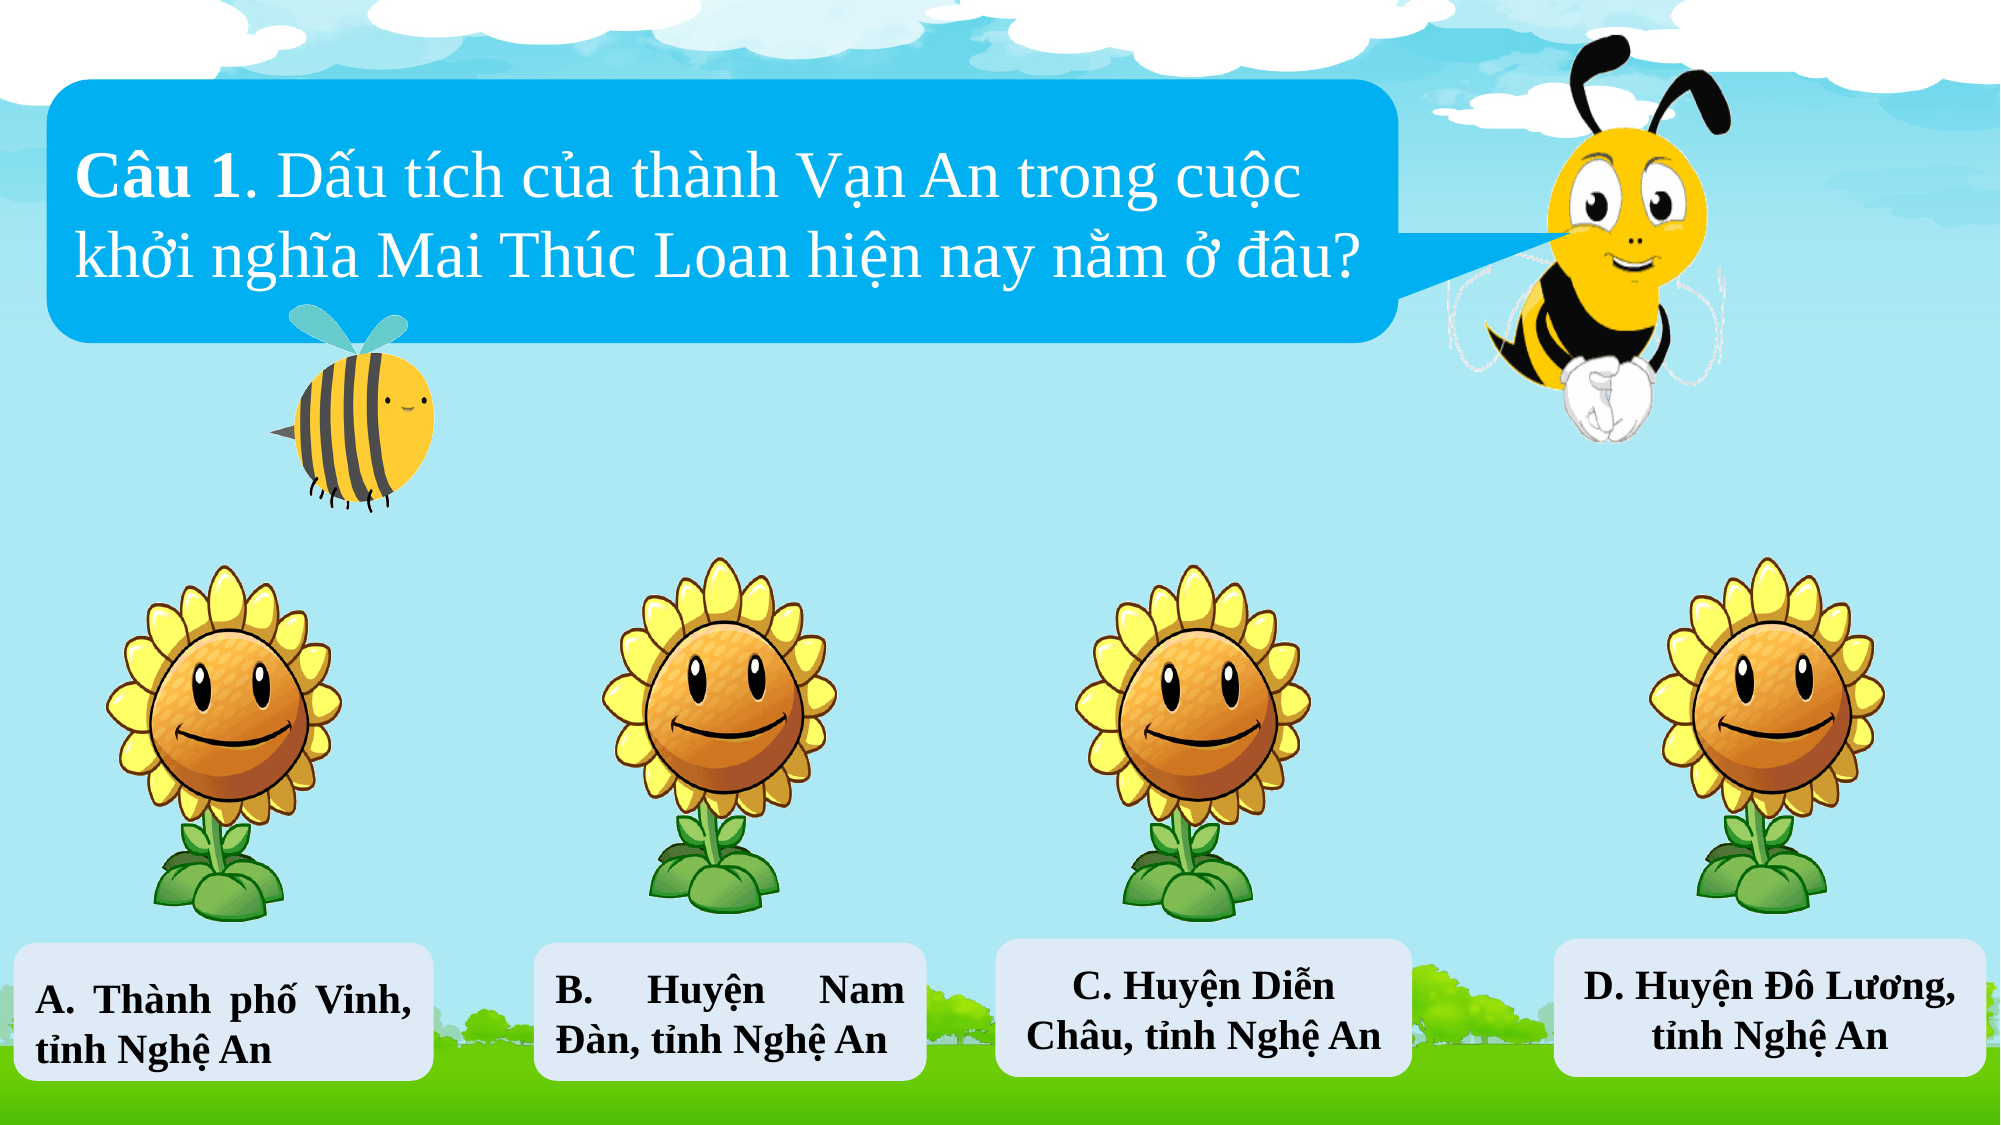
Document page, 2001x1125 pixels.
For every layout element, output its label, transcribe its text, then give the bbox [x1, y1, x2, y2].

text_box D. Huyện Đô Lương, tỉnh Nghệ An [1552, 937, 1988, 1079]
text_box C. Huyện Diễn Châu, tỉnh Nghệ An [994, 937, 1414, 1079]
picture [0, 0, 2001, 1125]
text_box B. Huyện Nam Đàn, tỉnh Nghệ An [532, 941, 928, 1082]
text_box Câu 1. Dấu tích của thành Vạn An trong cuộc khởi nghĩa Mai Thúc Loan hiện nay nằm ở đâu? [45, 78, 1412, 345]
text_box A. Thành phố Vinh, tỉnh Nghệ An [12, 941, 435, 1082]
